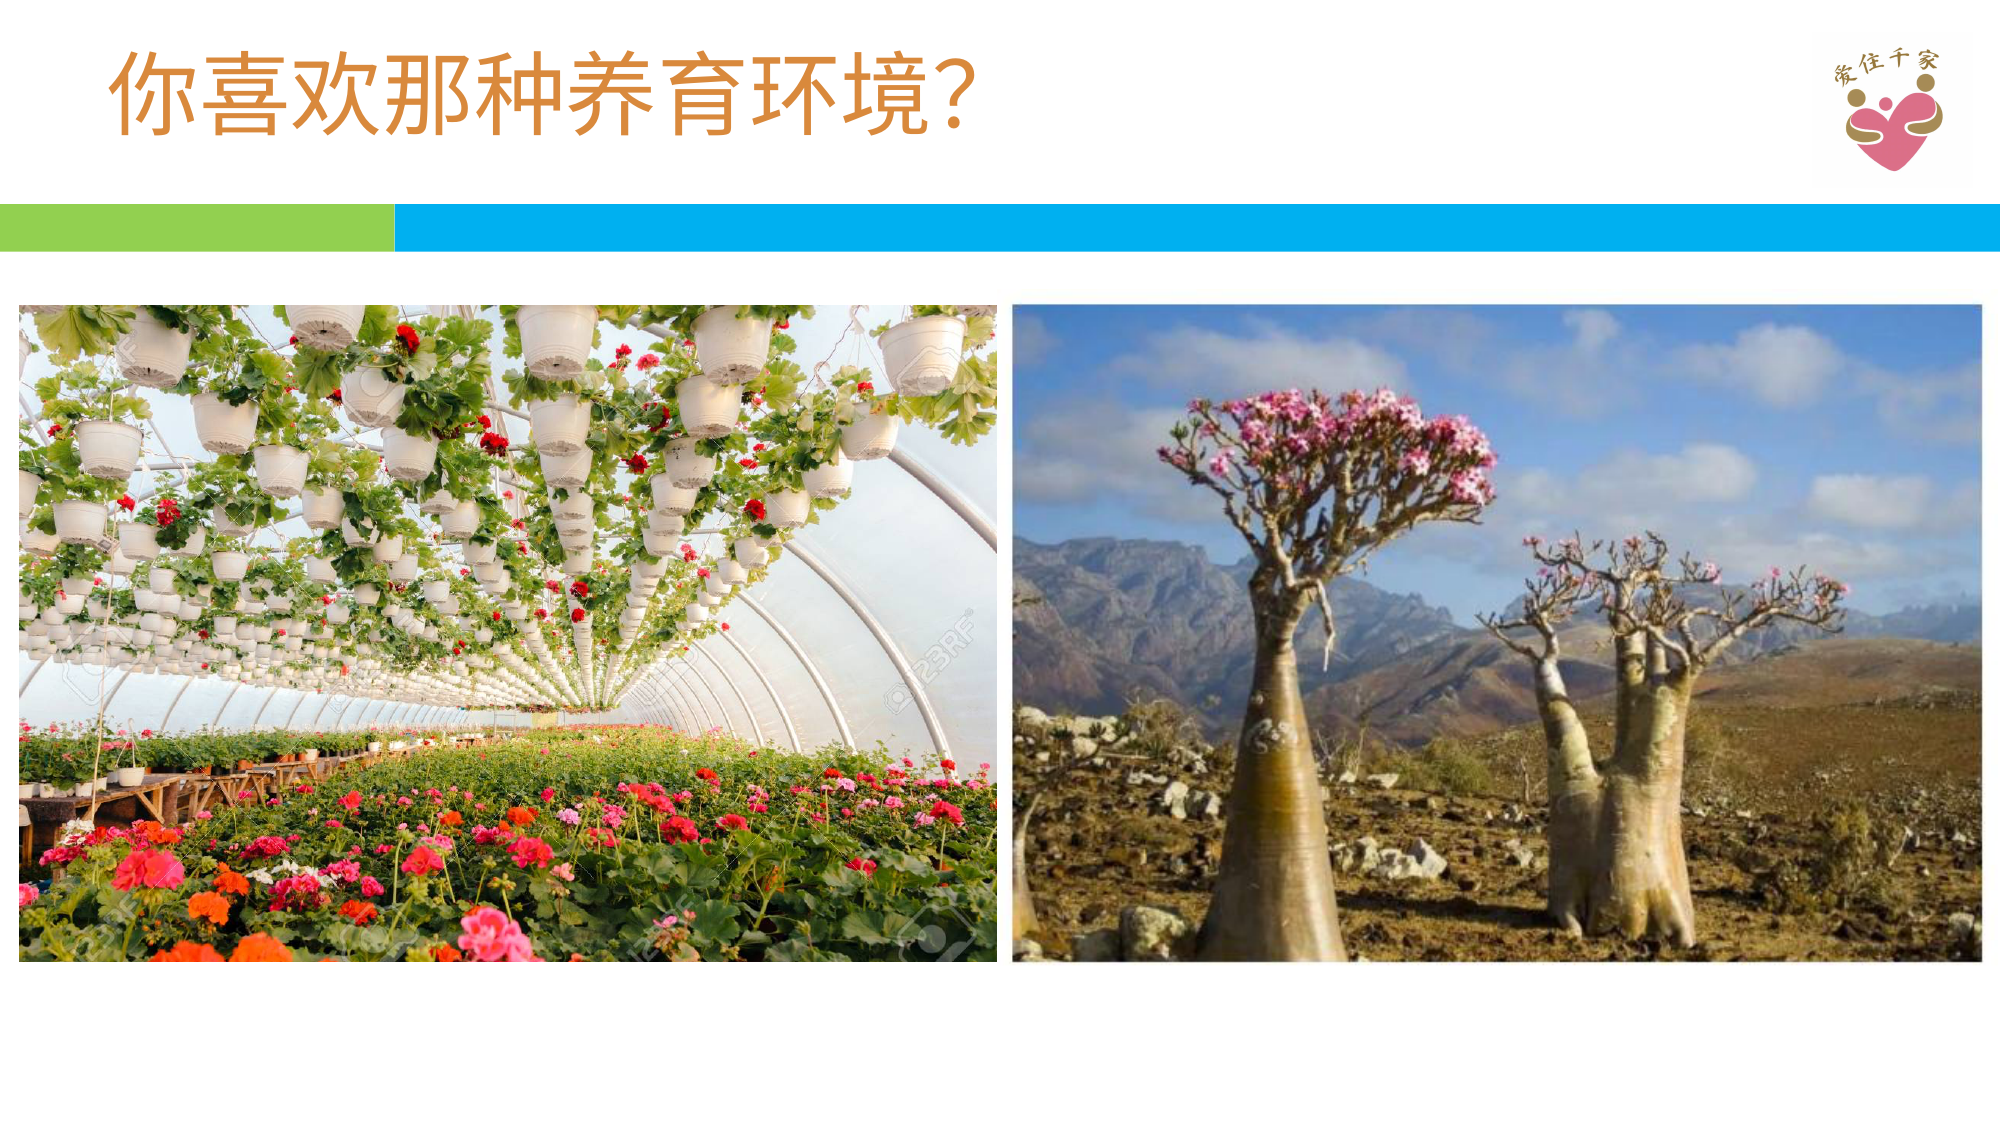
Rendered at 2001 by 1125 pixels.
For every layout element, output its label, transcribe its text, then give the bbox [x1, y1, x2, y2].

text_box [0, 204, 395, 252]
picture [1812, 31, 1973, 188]
title 你喜欢那种养育环境？ [99, 0, 1769, 234]
picture [19, 289, 1998, 978]
text_box [395, 204, 2000, 252]
